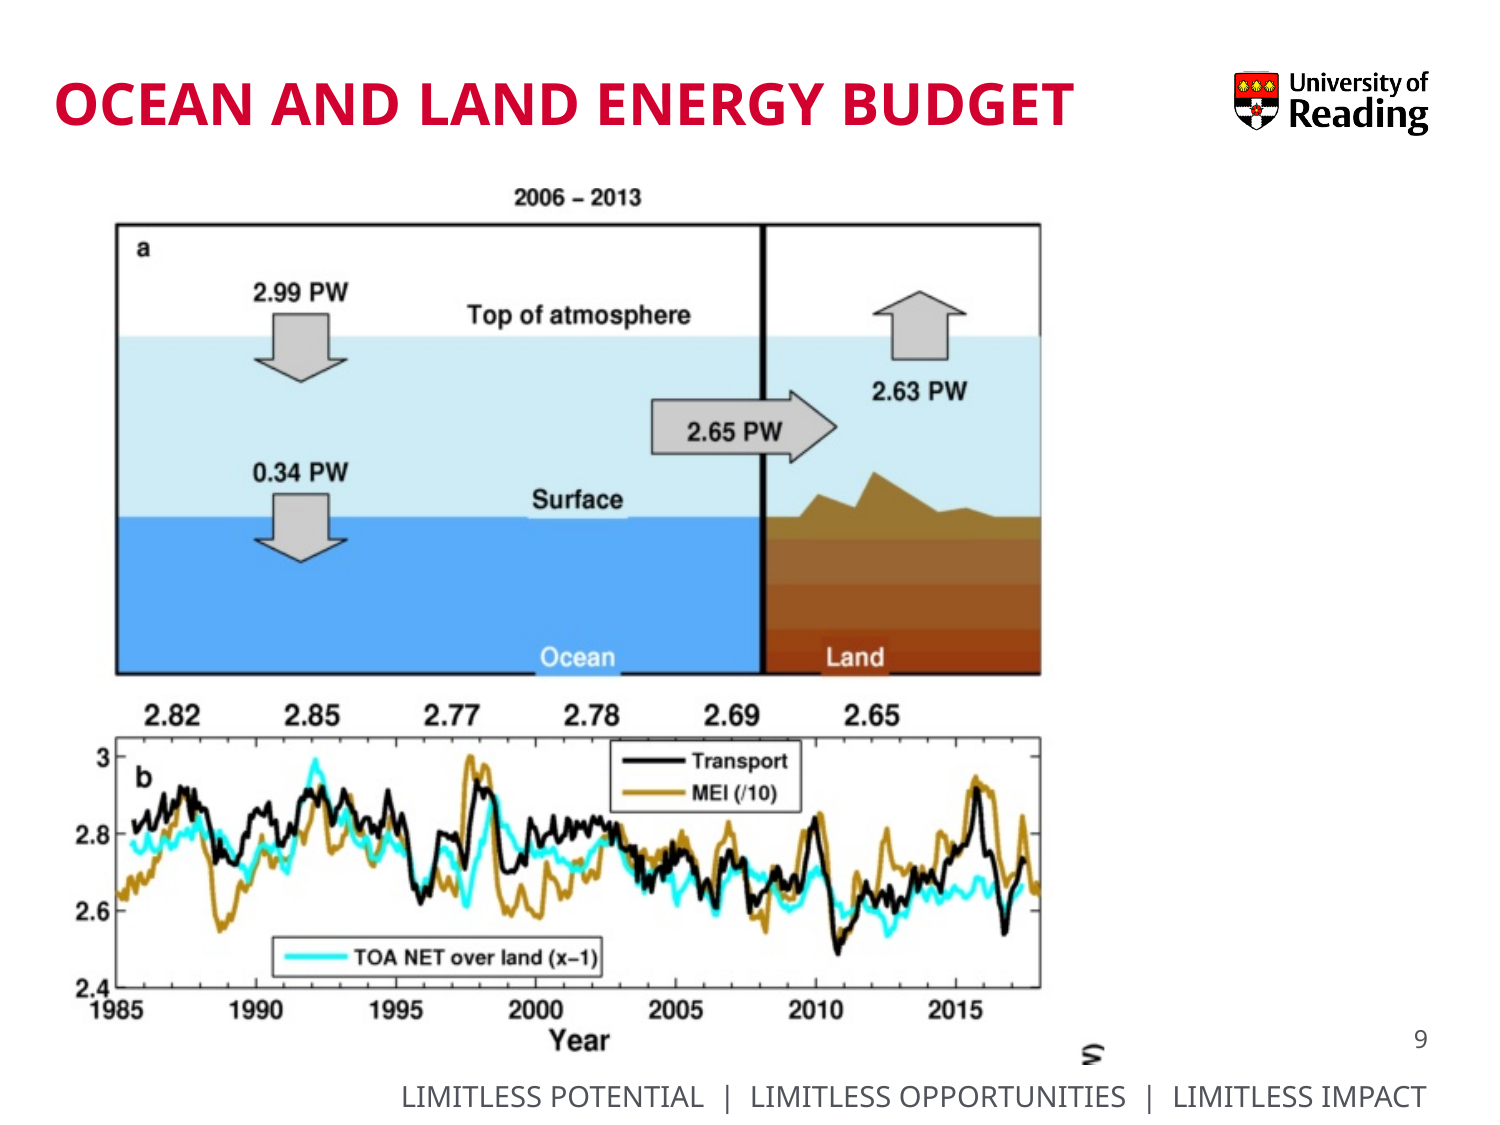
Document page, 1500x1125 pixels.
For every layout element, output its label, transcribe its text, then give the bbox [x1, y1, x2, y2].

picture [17, 188, 1105, 1065]
picture [1412, 71, 1429, 136]
title Ocean and land energy budget [53, 49, 1412, 138]
slide_number 9 [1316, 1023, 1428, 1065]
